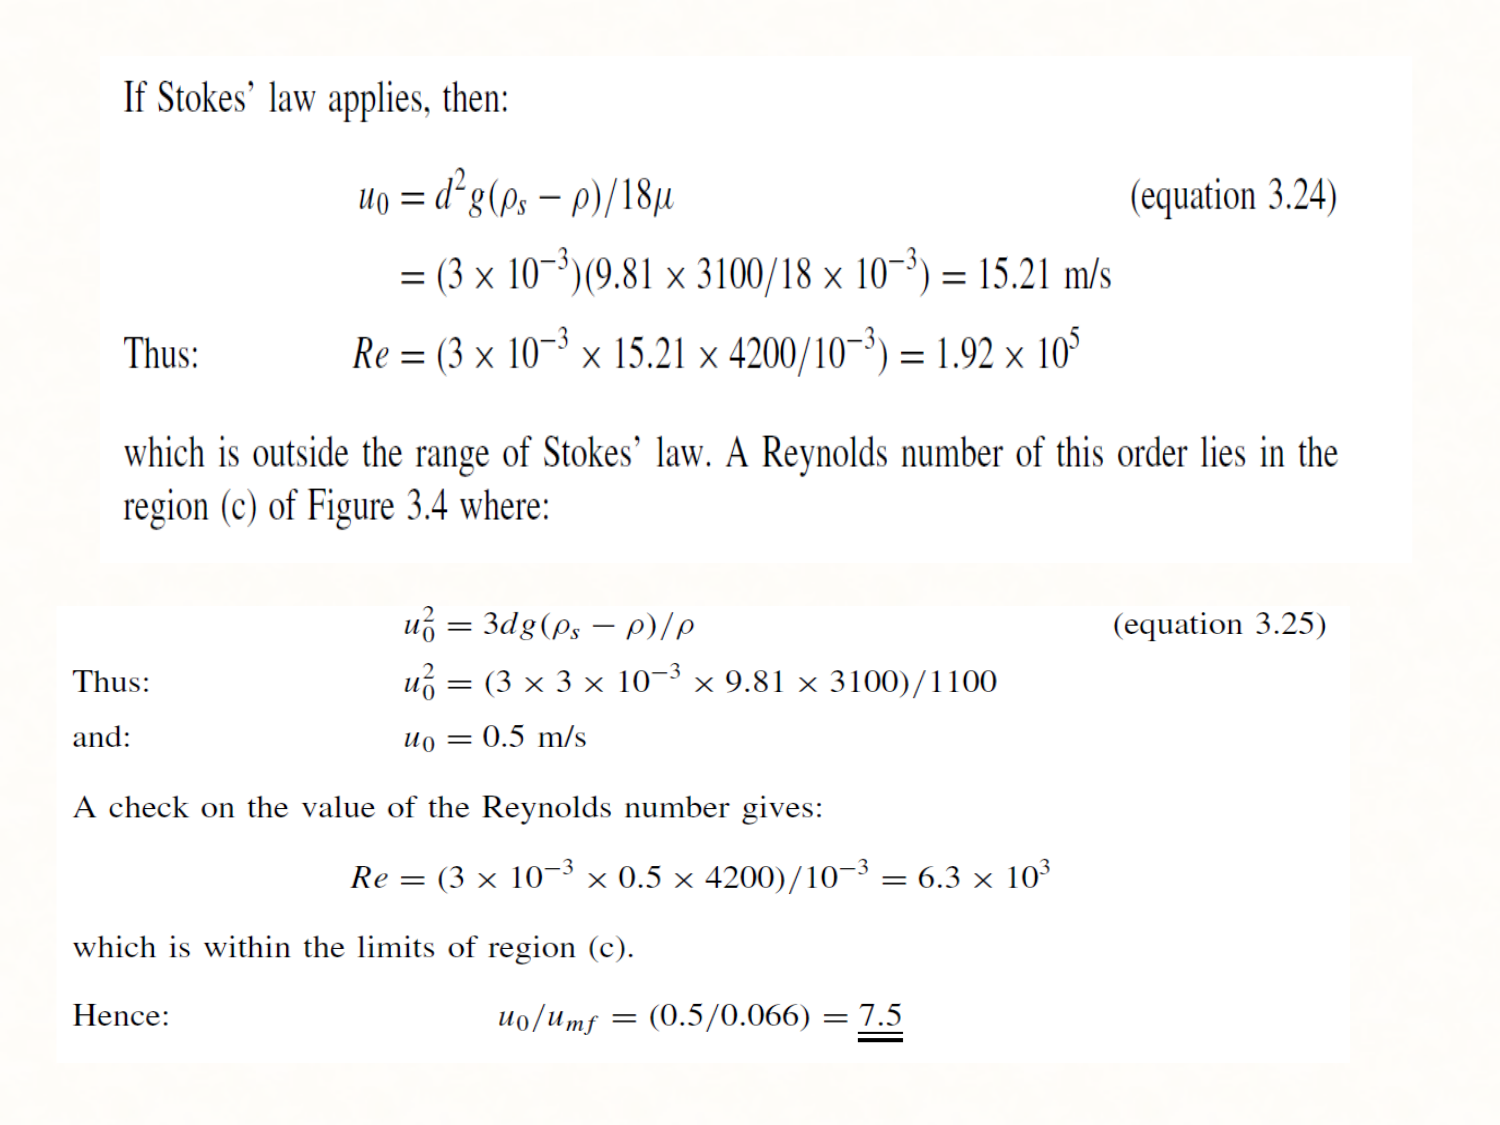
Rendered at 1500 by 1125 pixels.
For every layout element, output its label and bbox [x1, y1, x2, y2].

picture [99, 56, 1413, 563]
picture [55, 605, 1351, 1063]
